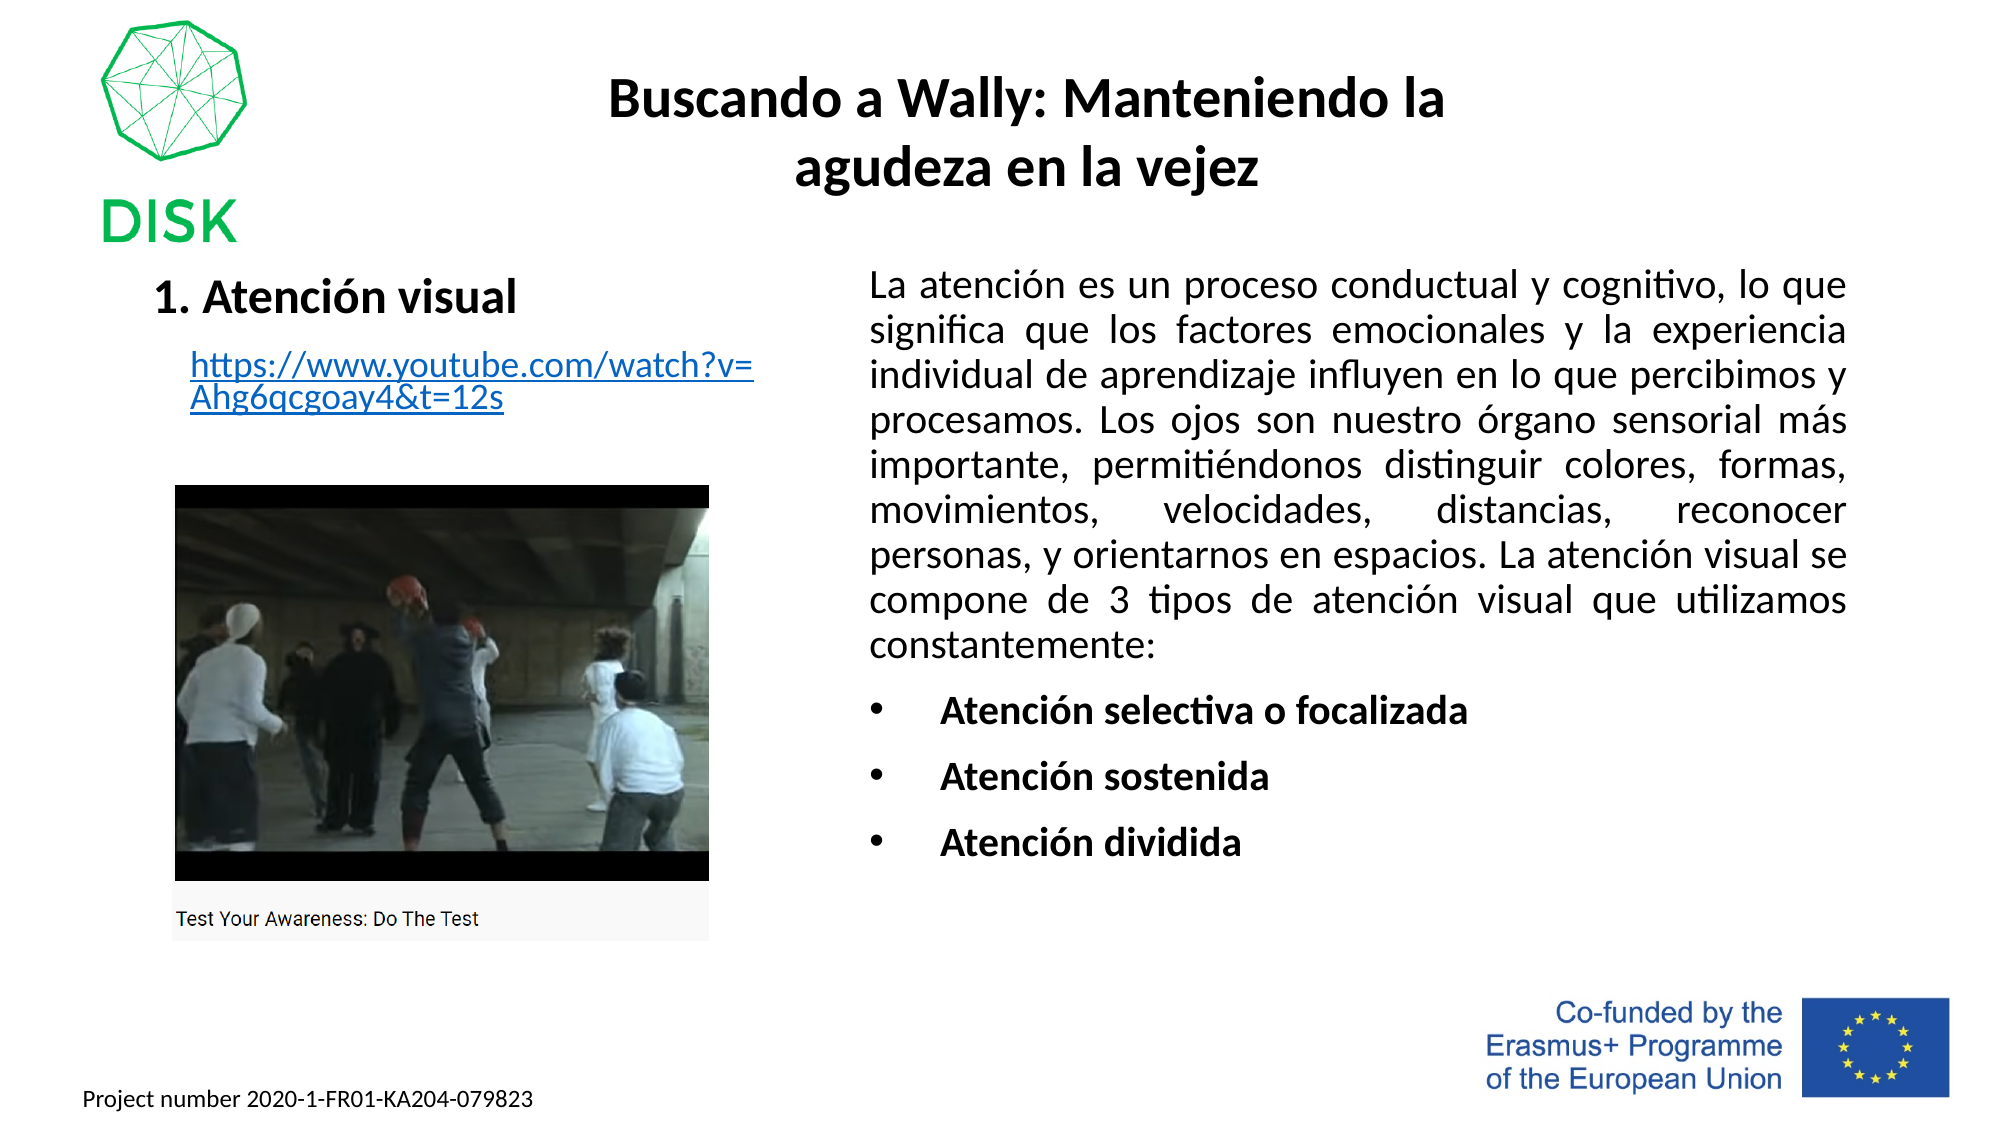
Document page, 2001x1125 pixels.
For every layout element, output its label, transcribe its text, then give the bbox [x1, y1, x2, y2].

title 1. Atención visual [137, 207, 783, 337]
text_box Buscando a Wally: Manteniendo la agudeza en la vejez [553, 51, 1501, 207]
picture [54, 0, 291, 255]
list La atención es un proceso conductual y cognitivo, lo que significa que los factores emocionales y la experiencia individual de aprendizaje influyen en lo que percibimos y procesamos. Los ojos son nuestro órgano sensorial más importante, permitiéndonos distinguir colores, formas, movimientos, velocidades, distancias, reconocer personas, y orientarnos en espacios. La atención visual se compone de 3 tipos de atención visual que utilizamos constantemente: Atención selectiva o focalizada Atención sostenida Atención dividida [850, 254, 1863, 962]
list https://www.youtube.com/watch?v=Ahg6qcgoay4&t=12s [137, 337, 783, 963]
text_box Project number 2020-1-FR01-KA204-079823 [67, 1075, 841, 1121]
picture [171, 485, 710, 942]
picture [1475, 980, 1972, 1121]
